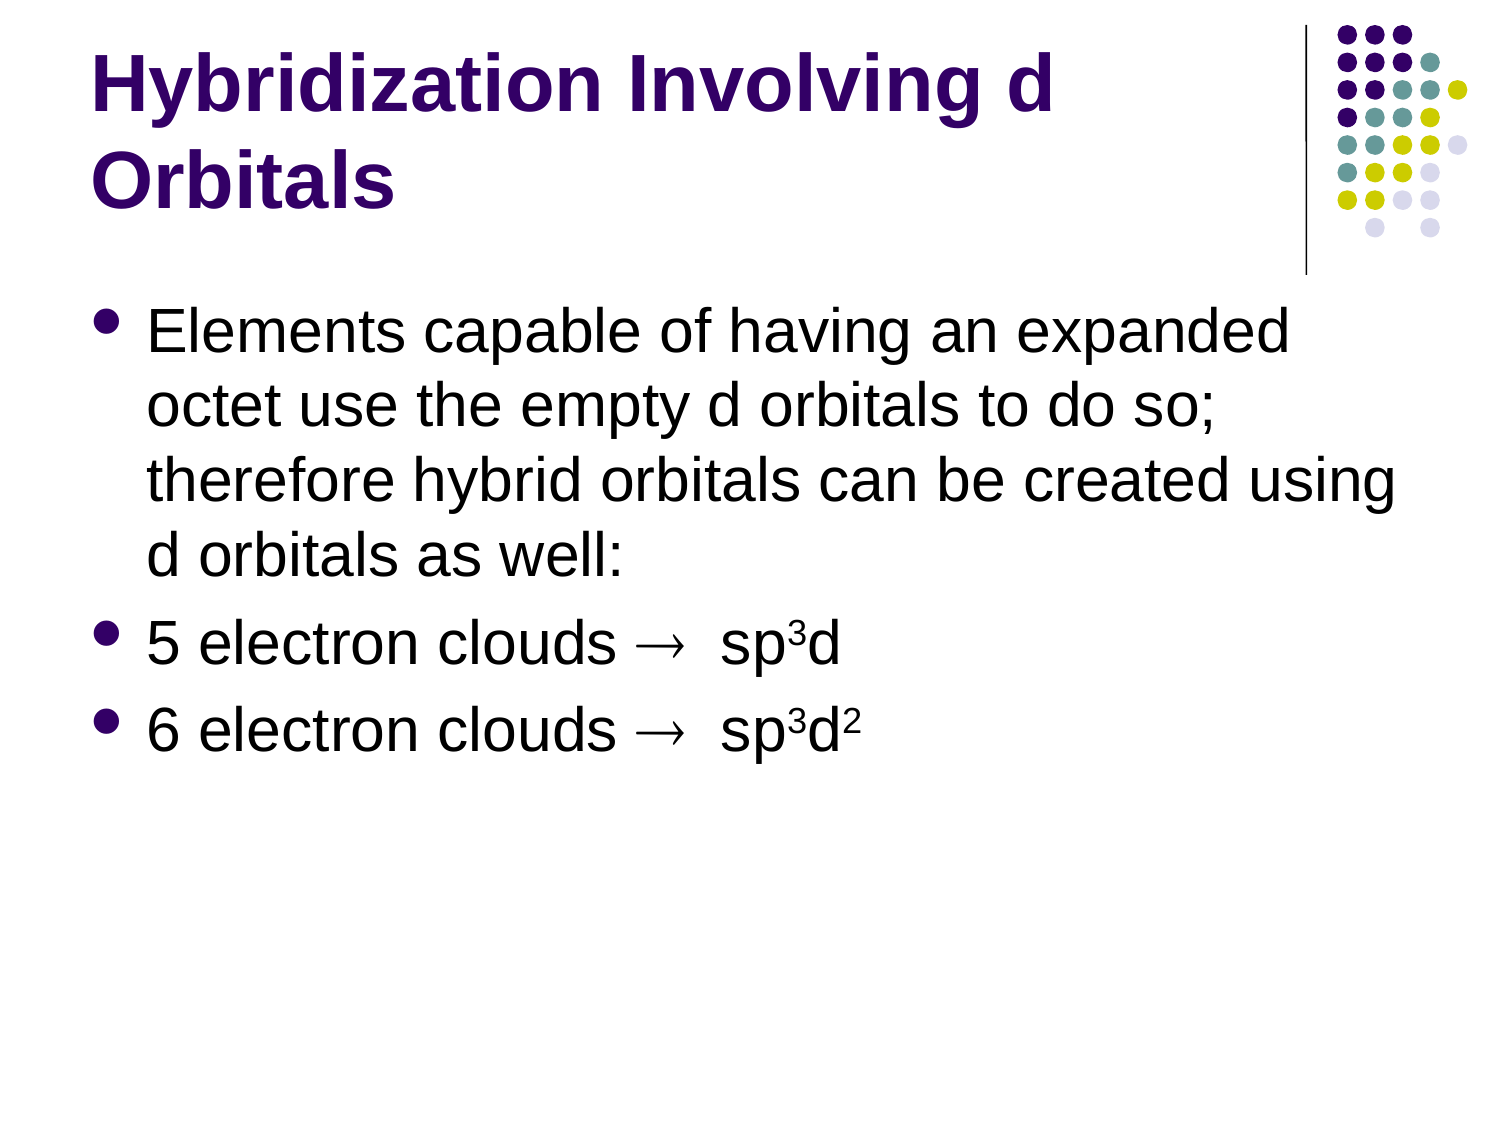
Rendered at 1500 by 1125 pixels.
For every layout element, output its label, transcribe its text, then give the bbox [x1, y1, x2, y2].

list Elements capable of having an expanded octet use the empty d orbitals to do so; therefore hybrid orbitals can be created using d orbitals as well: 5 electron clouds  sp3d 6 electron clouds  sp3d2 [74, 281, 1426, 1006]
title Hybridization Involving d Orbitals [74, 19, 1313, 233]
